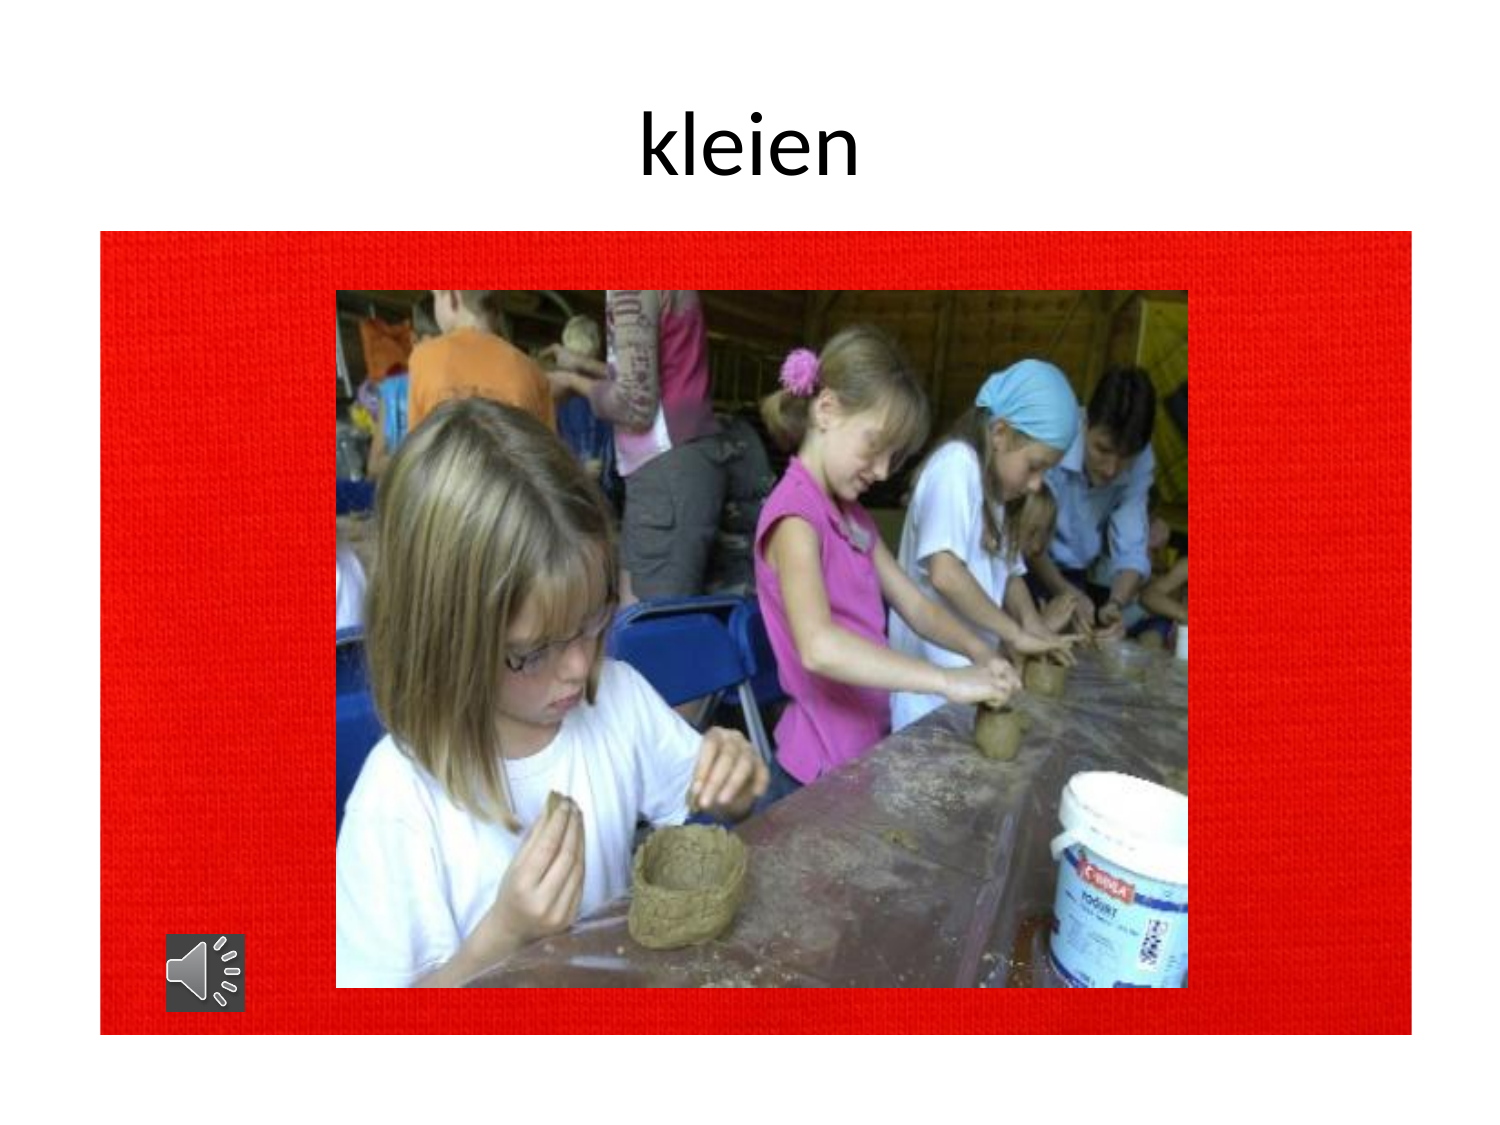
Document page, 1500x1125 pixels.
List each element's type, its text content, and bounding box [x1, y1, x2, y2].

title kleien [75, 45, 1425, 233]
picture [100, 231, 1412, 1036]
